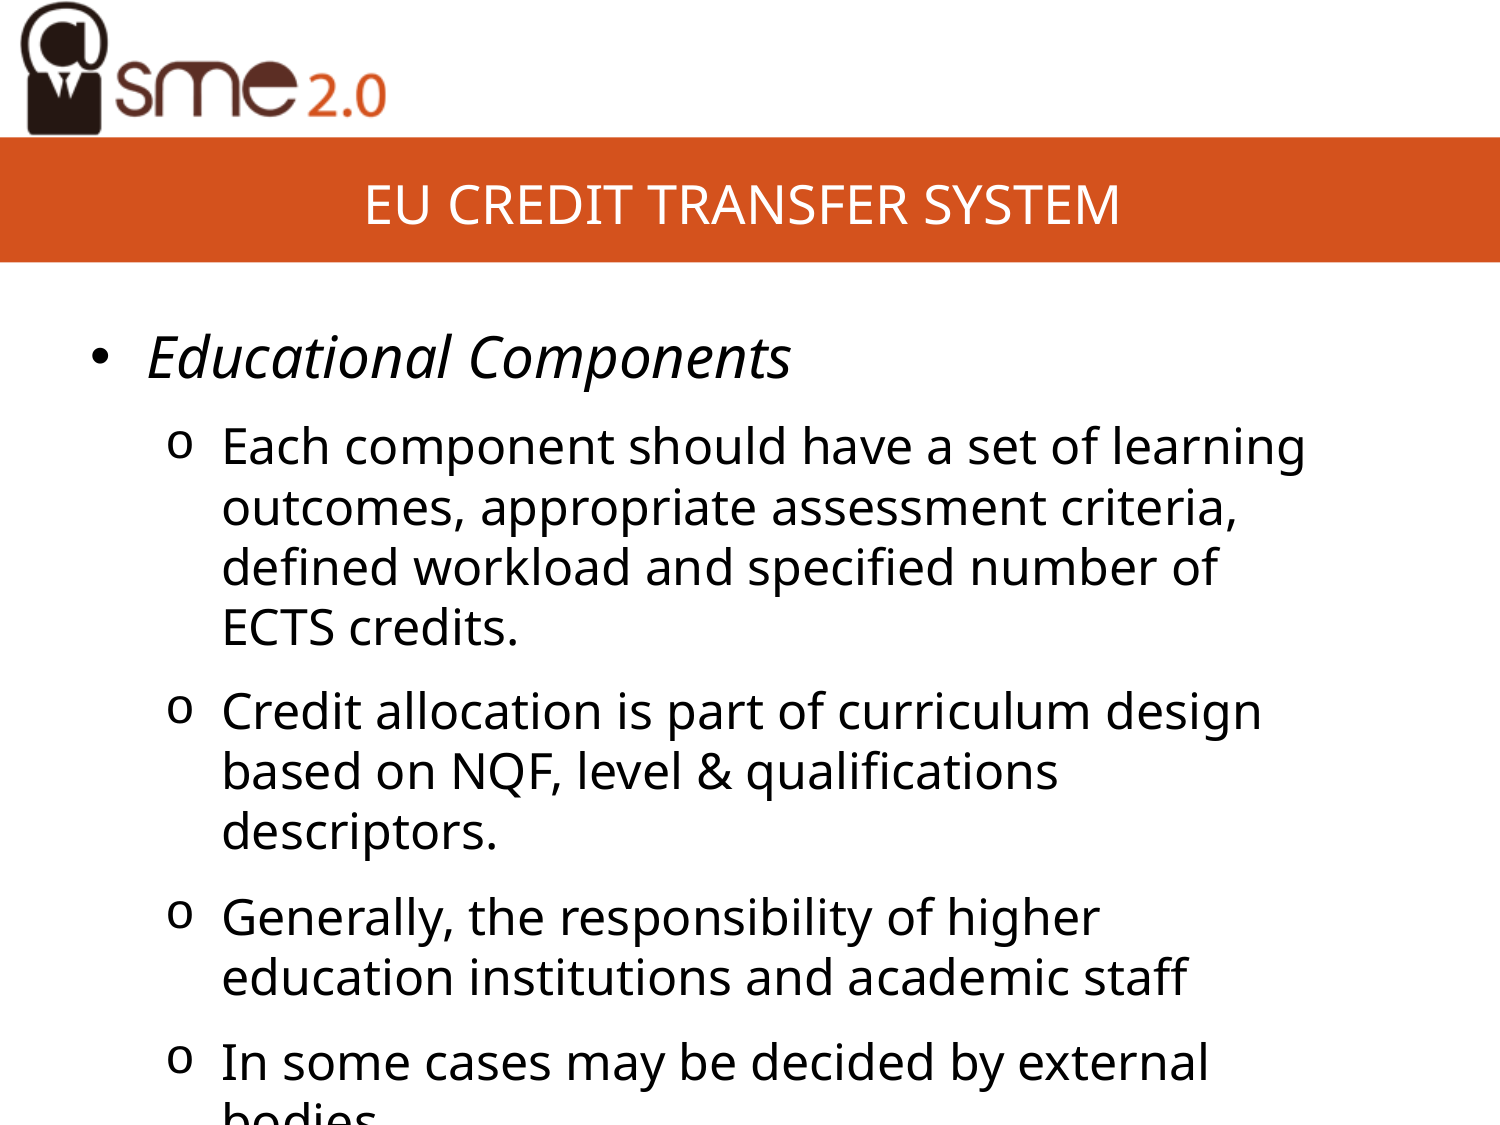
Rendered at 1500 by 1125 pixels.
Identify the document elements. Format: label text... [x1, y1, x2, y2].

list EU Credit Transfer System [24, 162, 1463, 238]
picture [0, 0, 444, 176]
text_box [0, 135, 1500, 265]
text_box Educational Components Each component should have a set of learning outcomes, appropriate assessment criteria, defined workload and specified number of ECTS credits. Credit allocation is part of curriculum design based on NQF, level & qualifications descriptors. Generally, the responsibility of higher education institutions and academic staff In some cases may be decided by external bodies. [74, 312, 1350, 1088]
